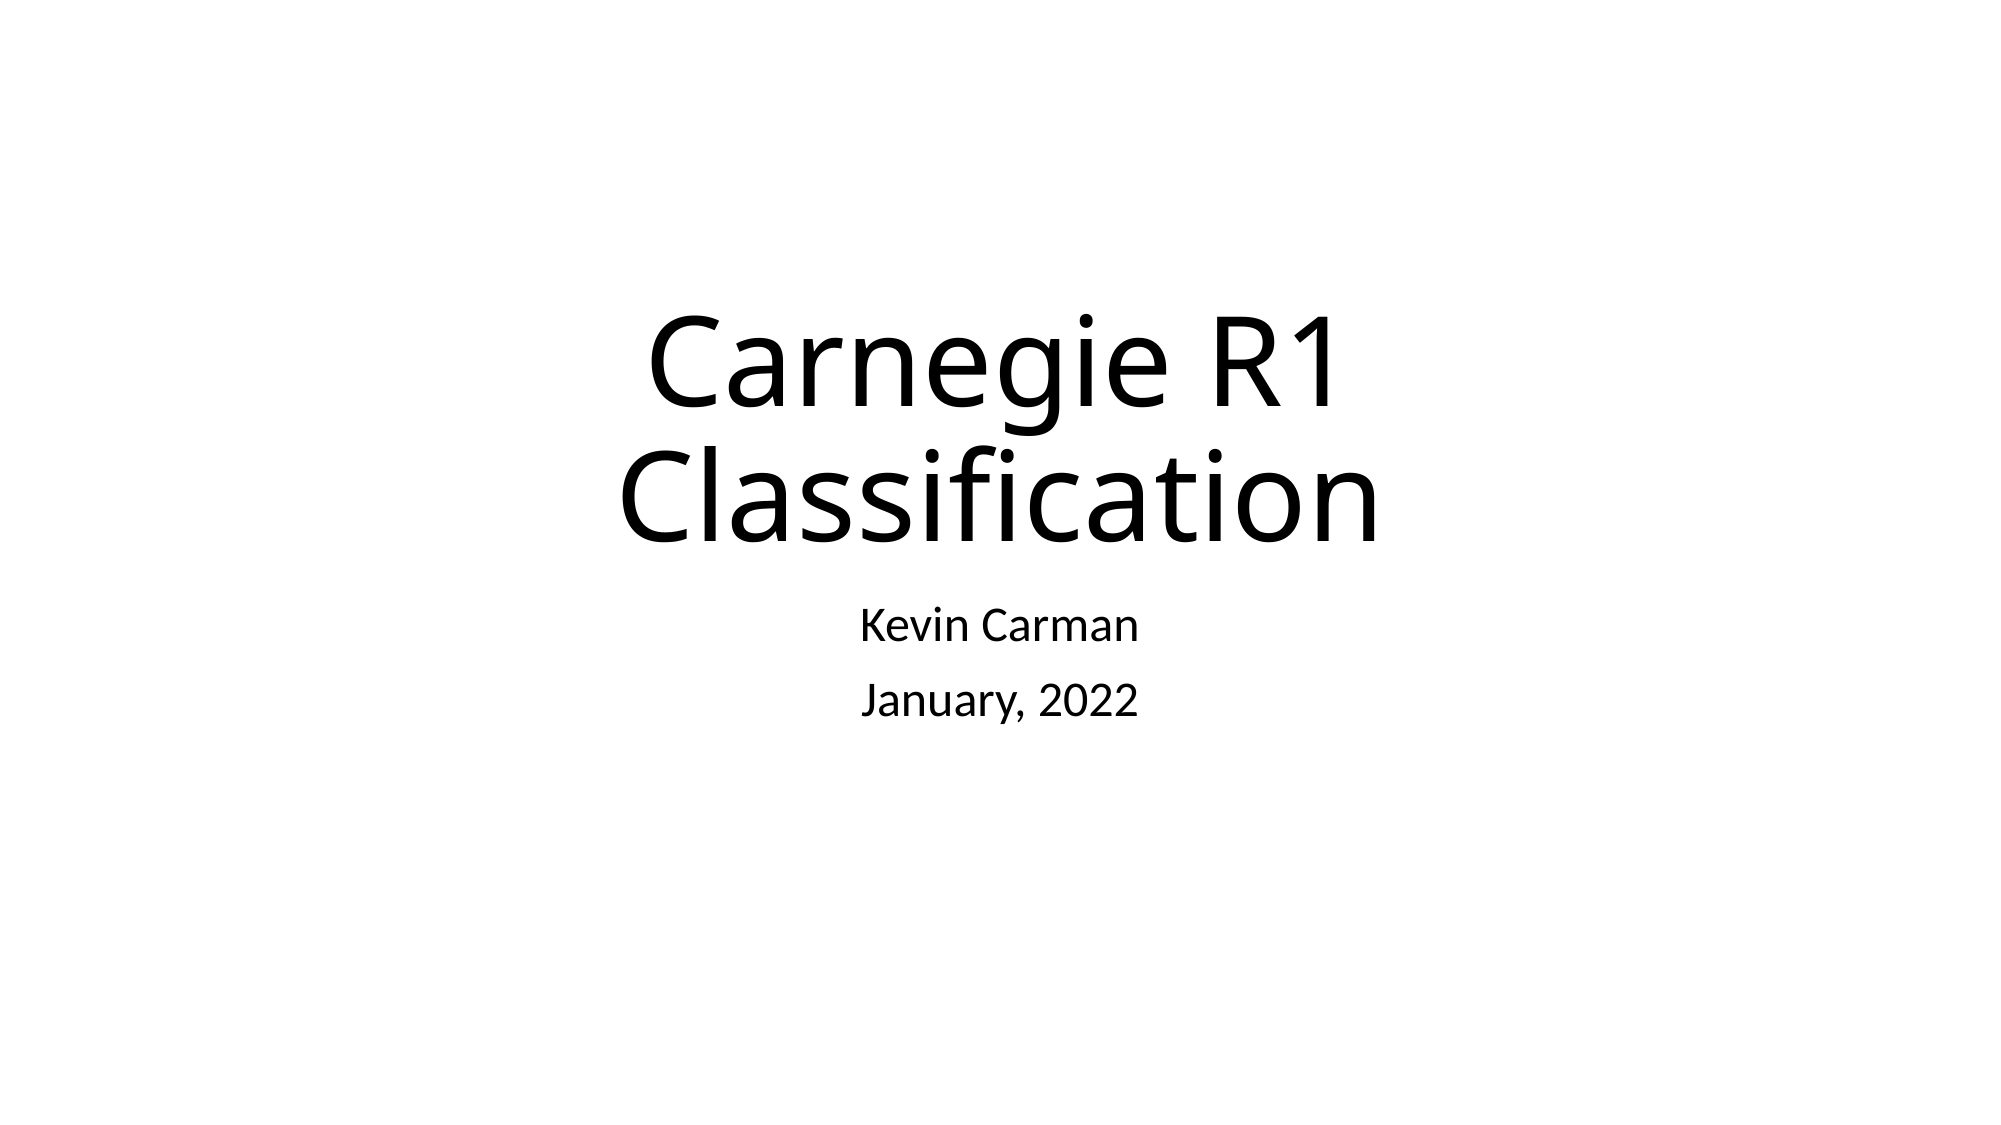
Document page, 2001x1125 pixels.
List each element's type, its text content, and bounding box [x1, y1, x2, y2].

title Carnegie R1 Classification [249, 184, 1750, 576]
subtitle Kevin Carman January, 2022 [249, 590, 1750, 863]
